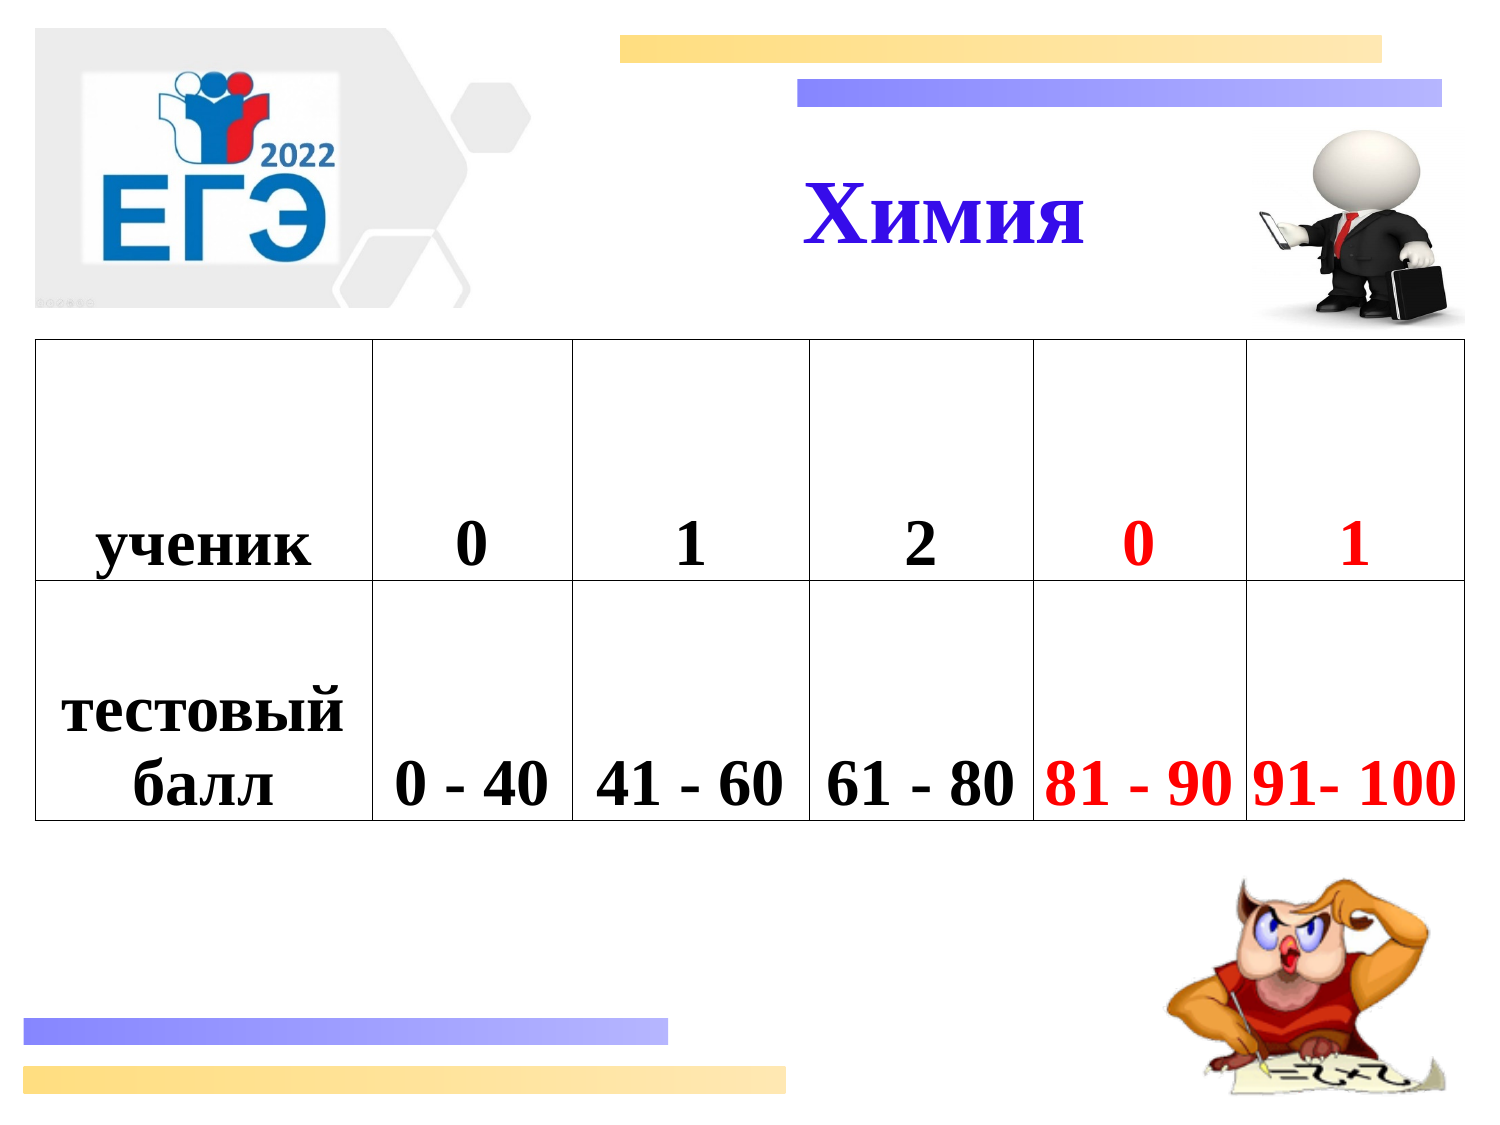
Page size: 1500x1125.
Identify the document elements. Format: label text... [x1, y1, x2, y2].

text_box [620, 35, 1382, 63]
picture [1252, 125, 1466, 332]
table_cell 91- 100 [1247, 581, 1464, 820]
table_header 0 [373, 340, 572, 580]
text_box Химия [542, 144, 1247, 269]
text_box [23, 1018, 669, 1045]
table_cell 0 - 40 [373, 581, 572, 820]
text_box [23, 1066, 786, 1094]
table_header 2 [810, 340, 1033, 580]
table_cell тестовый балл [36, 581, 372, 820]
table_cell 61 - 80 [810, 581, 1033, 820]
picture [34, 28, 538, 309]
table_cell 41 - 60 [573, 581, 809, 820]
table_header ученик [36, 340, 372, 580]
table_cell 81 - 90 [1034, 581, 1246, 820]
table_header 1 [1247, 340, 1464, 580]
table_header 1 [573, 340, 809, 580]
picture [1160, 864, 1451, 1107]
table_header 0 [1034, 340, 1246, 580]
text_box [797, 79, 1442, 107]
